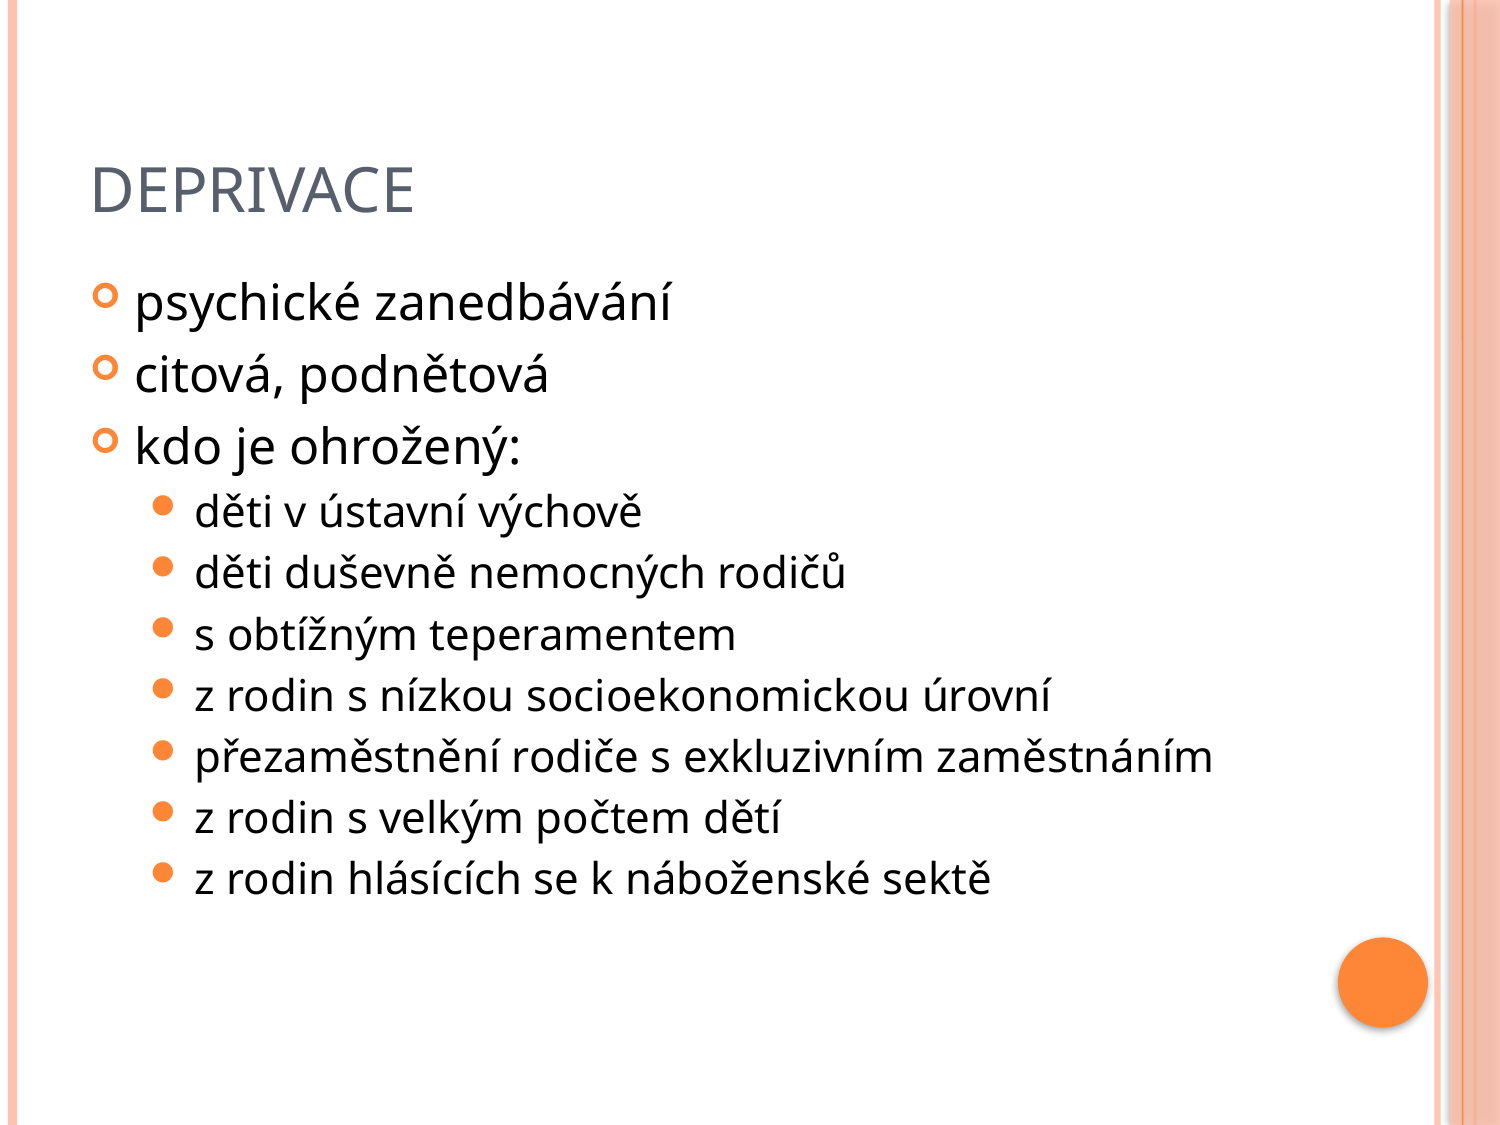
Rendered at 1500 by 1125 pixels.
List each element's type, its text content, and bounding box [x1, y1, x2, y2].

title Deprivace [75, 45, 1300, 233]
list psychické zanedbávání citová, podnětová kdo je ohrožený: děti v ústavní výchově děti duševně nemocných rodičů s obtížným teperamentem z rodin s nízkou socioekonomickou úrovní přezaměstnění rodiče s exkluzivním zaměstnáním z rodin s velkým počtem dětí z rodin hlásících se k náboženské sektě [75, 262, 1300, 1062]
